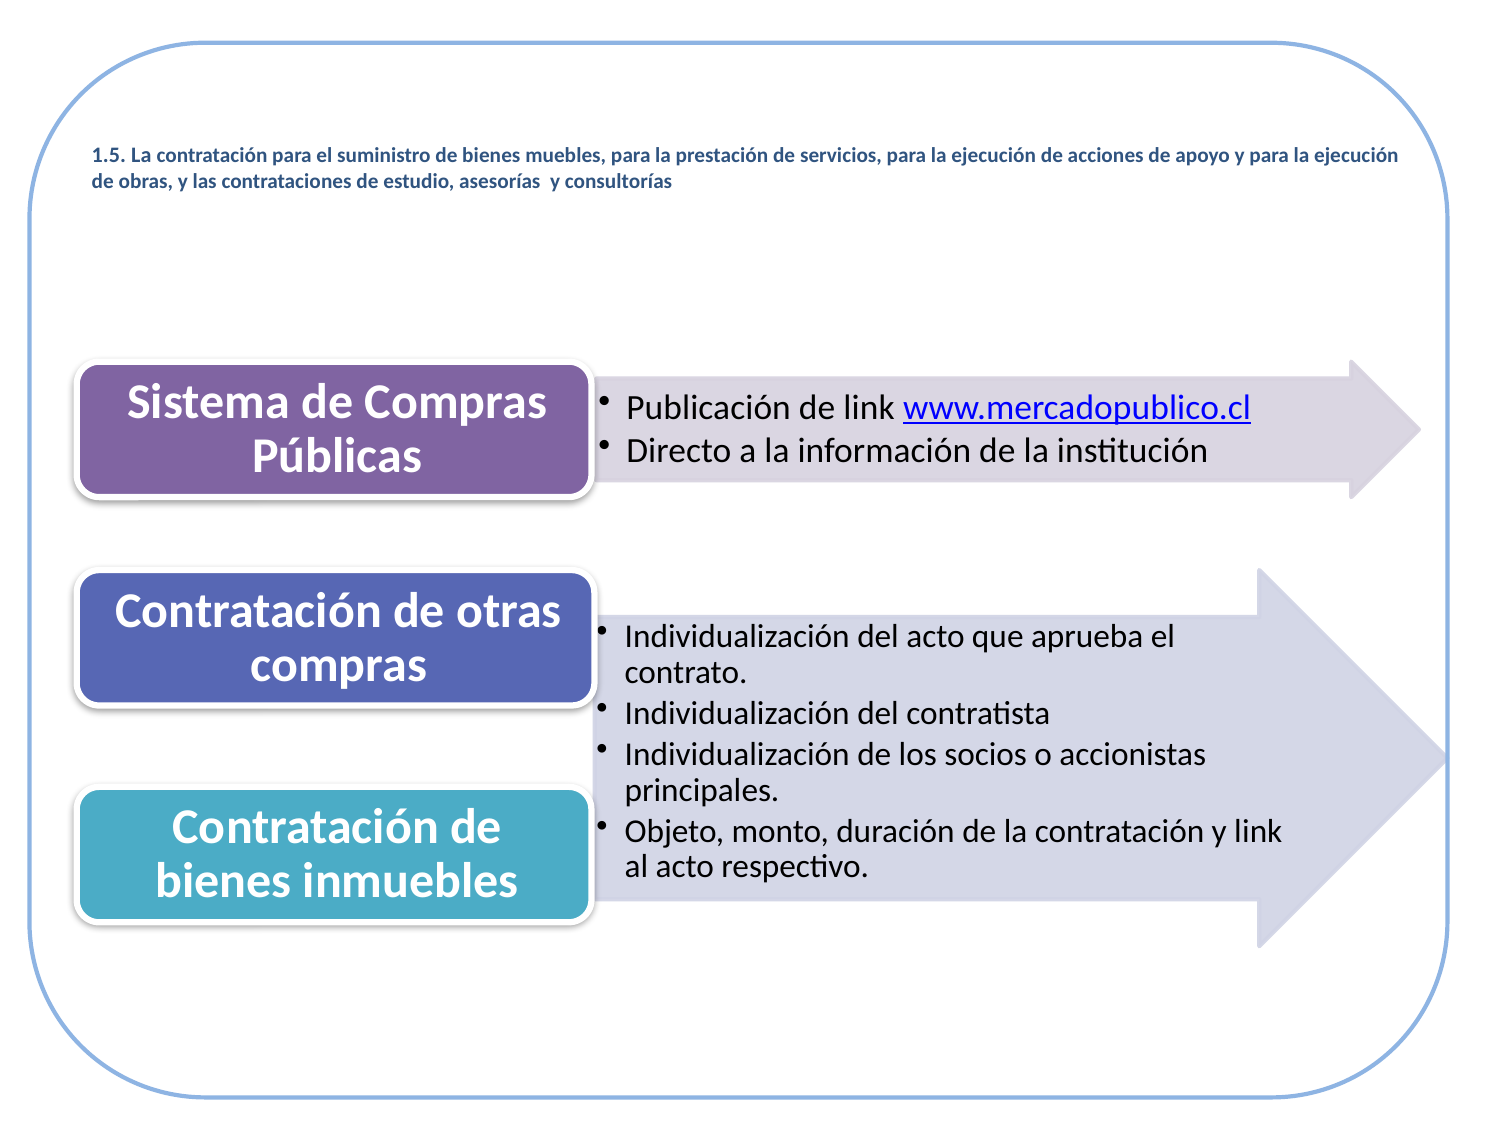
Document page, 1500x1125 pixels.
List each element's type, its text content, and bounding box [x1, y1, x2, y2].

title 1.5. La contratación para el suministro de bienes muebles, para la prestación de servicios, para la ejecución de acciones de apoyo y para la ejecución de obras, y las contrataciones de estudio, asesorías y consultorías [1342, 54, 1424, 125]
text_box [27, 40, 1450, 1100]
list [76, 361, 1448, 1037]
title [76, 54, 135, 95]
